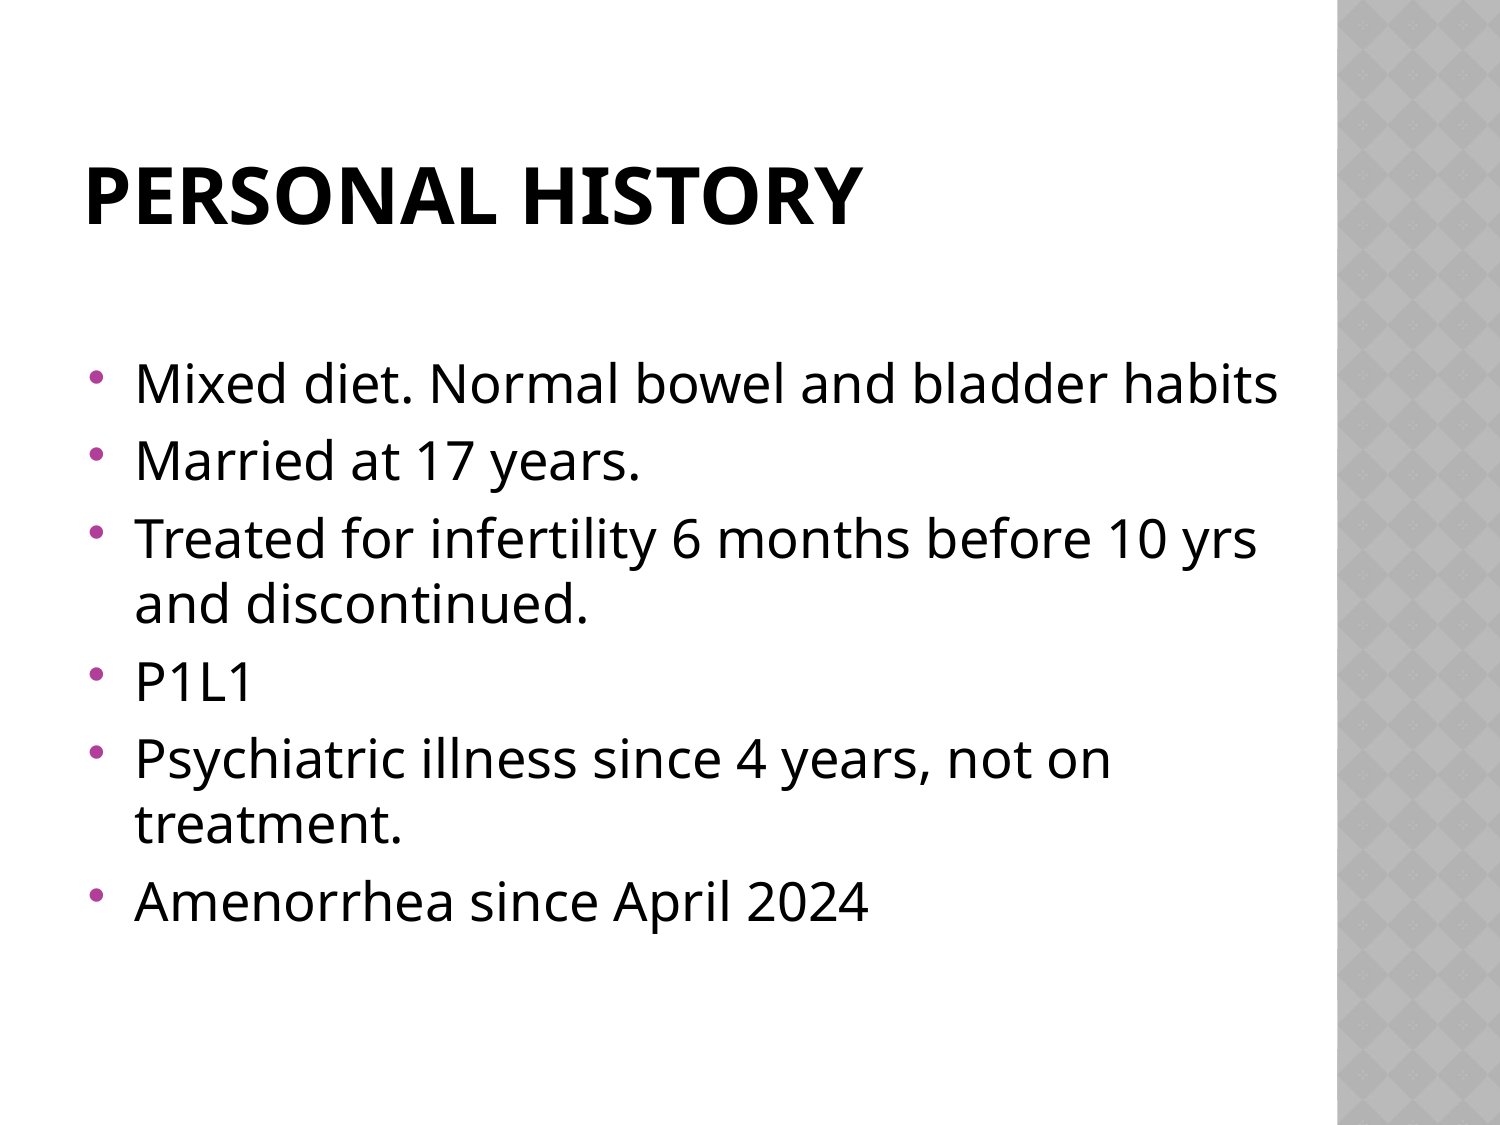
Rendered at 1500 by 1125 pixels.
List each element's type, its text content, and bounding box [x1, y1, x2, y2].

title Personal history [75, 52, 1263, 240]
list Mixed diet. Normal bowel and bladder habits Married at 17 years. Treated for infertility 6 months before 10 yrs and discontinued. P1L1 Psychiatric illness since 4 years, not on treatment. Amenorrhea since April 2024 [75, 264, 1317, 1059]
